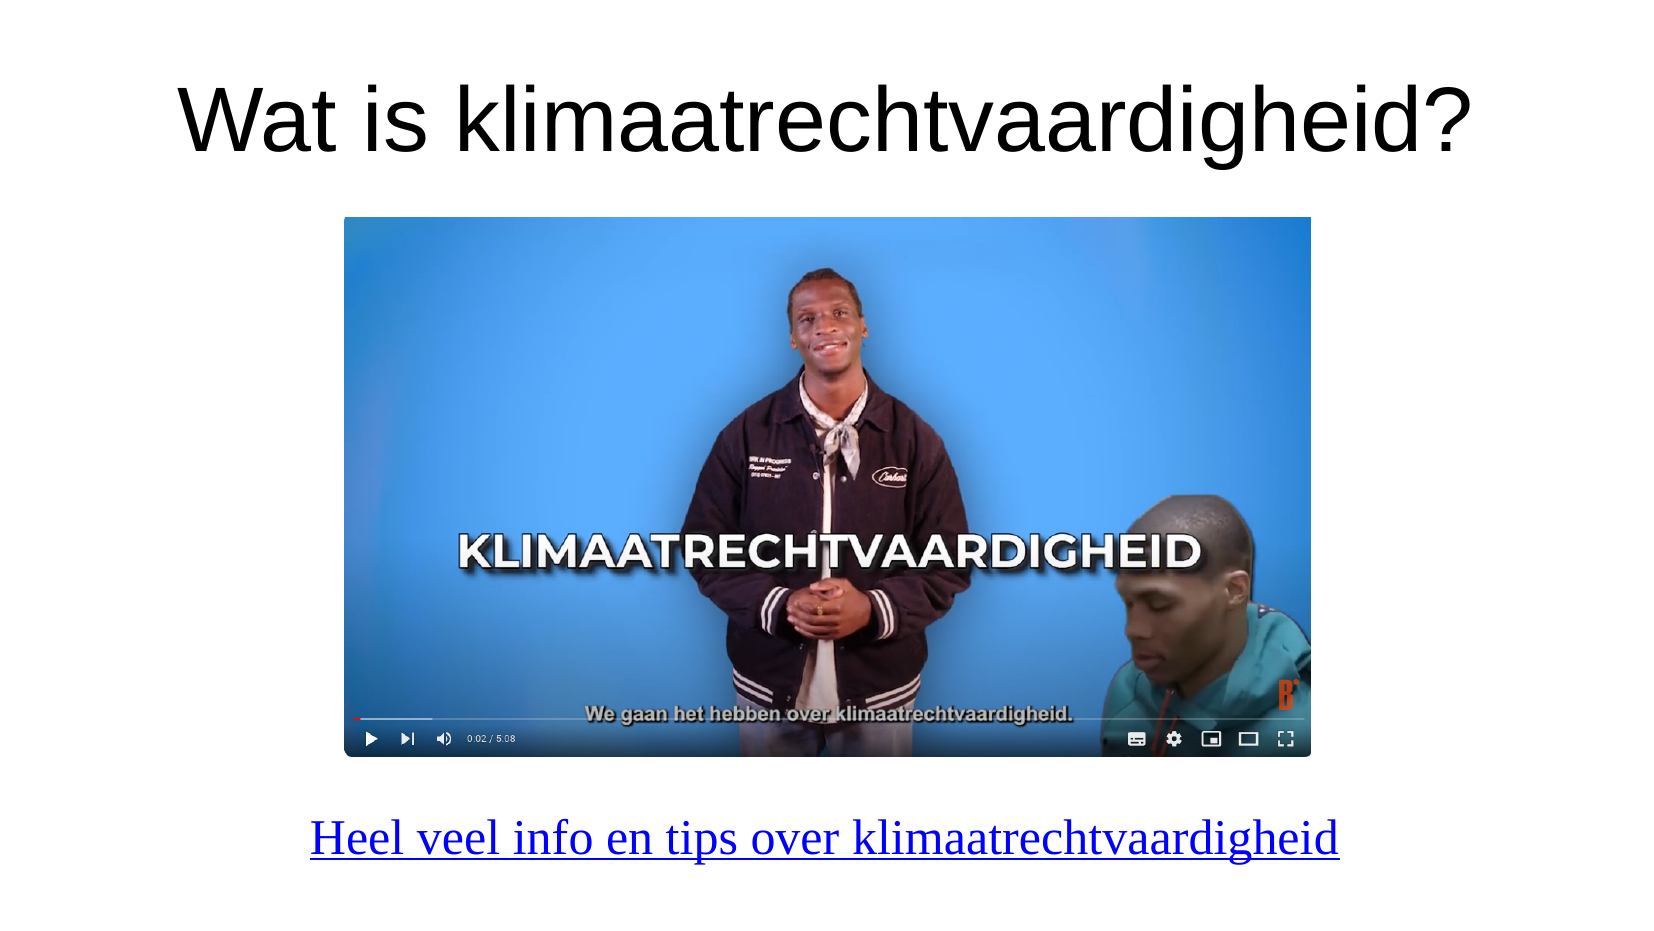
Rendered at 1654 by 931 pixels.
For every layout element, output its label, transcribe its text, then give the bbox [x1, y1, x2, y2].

text_box Heel veel info en tips over klimaatrechtvaardigheid [295, 797, 1414, 868]
title Wat is klimaatrechtvaardigheid? [82, 37, 1571, 192]
picture [342, 217, 1311, 758]
